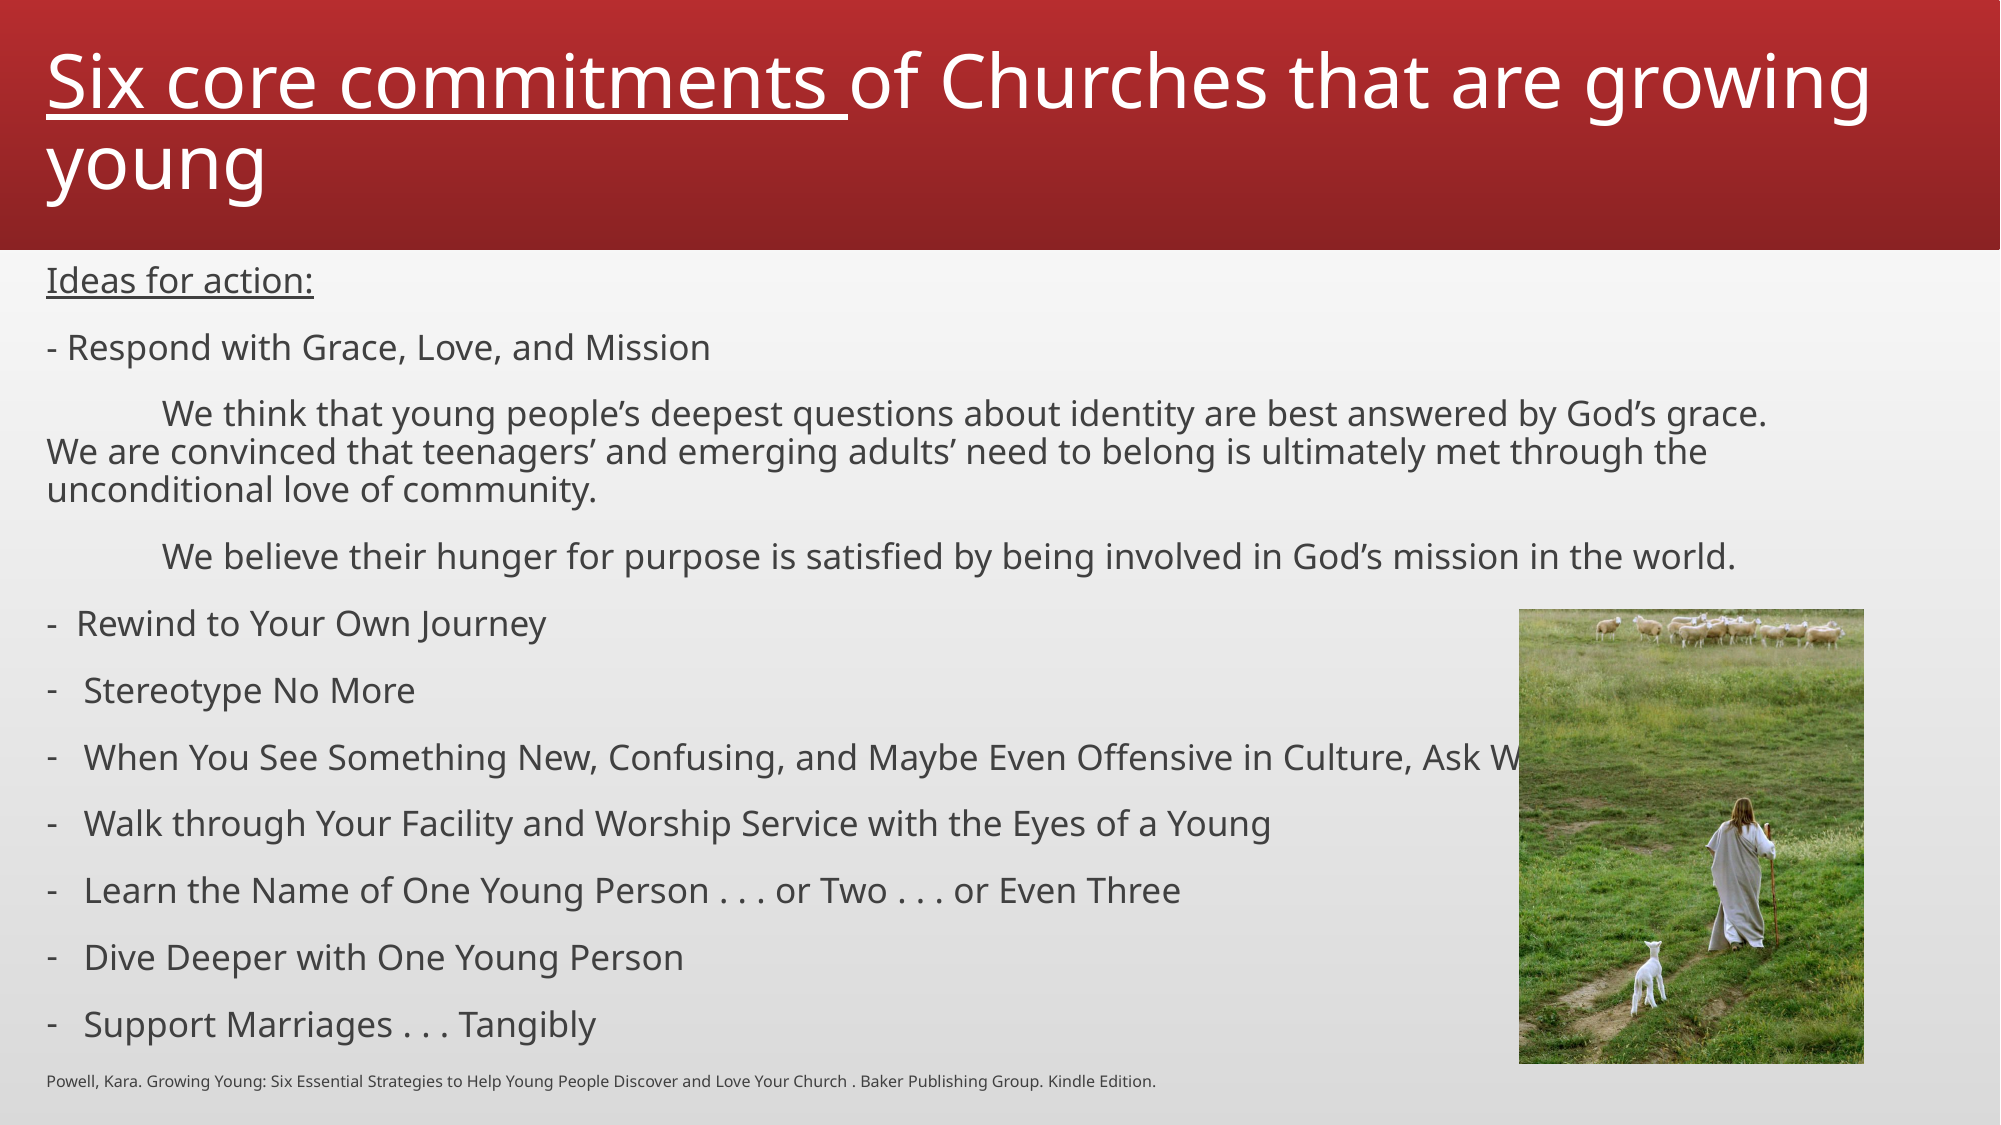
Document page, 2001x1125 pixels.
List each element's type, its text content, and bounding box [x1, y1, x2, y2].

title Six core commitments of Churches that are growing young [31, 16, 1945, 234]
picture [1519, 609, 1864, 1064]
list Ideas for action: - Respond with Grace, Love, and Mission We think that young people’s deepest questions about identity are best answered by God’s grace. We are convinced that teenagers’ and emerging adults’ need to belong is ultimately met through the unconditional love of community. We believe their hunger for purpose is satisfied by being involved in God’s mission in the world. - Rewind to Your Own Journey Stereotype No More When You See Something New, Confusing, and Maybe Even Offensive in Culture, Ask Why Walk through Your Facility and Worship Service with the Eyes of a Young Learn the Name of One Young Person . . . or Two . . . or Even Three Dive Deeper with One Young Person Support Marriages . . . Tangibly Powell, Kara. Growing Young: Six Essential Strategies to Help Young People Discover and Love Your Church . Baker Publishing Group. Kindle Edition. [31, 255, 1945, 1109]
